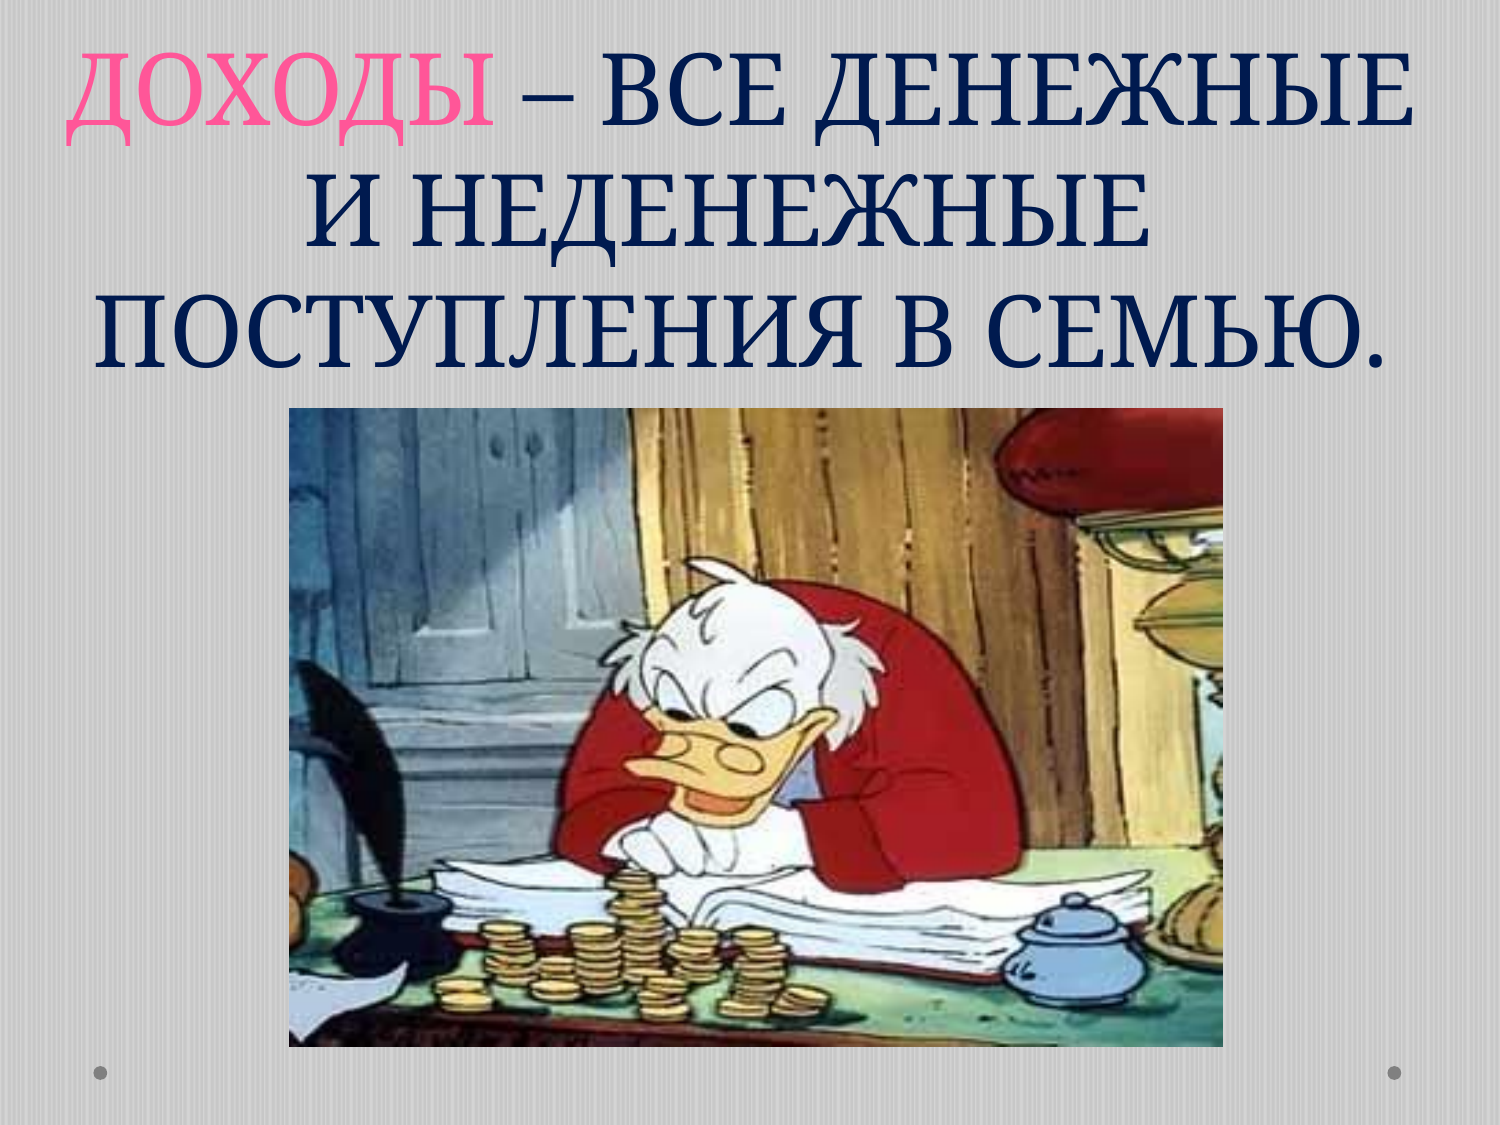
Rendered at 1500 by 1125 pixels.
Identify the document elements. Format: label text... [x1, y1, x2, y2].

picture [289, 408, 1224, 1048]
title ДОХОДЫ – ВСЕ ДЕНЕЖНЫЕ И НЕДЕНЕЖНЫЕ ПОСТУПЛЕНИЯ В СЕМЬЮ. [0, 0, 1483, 516]
